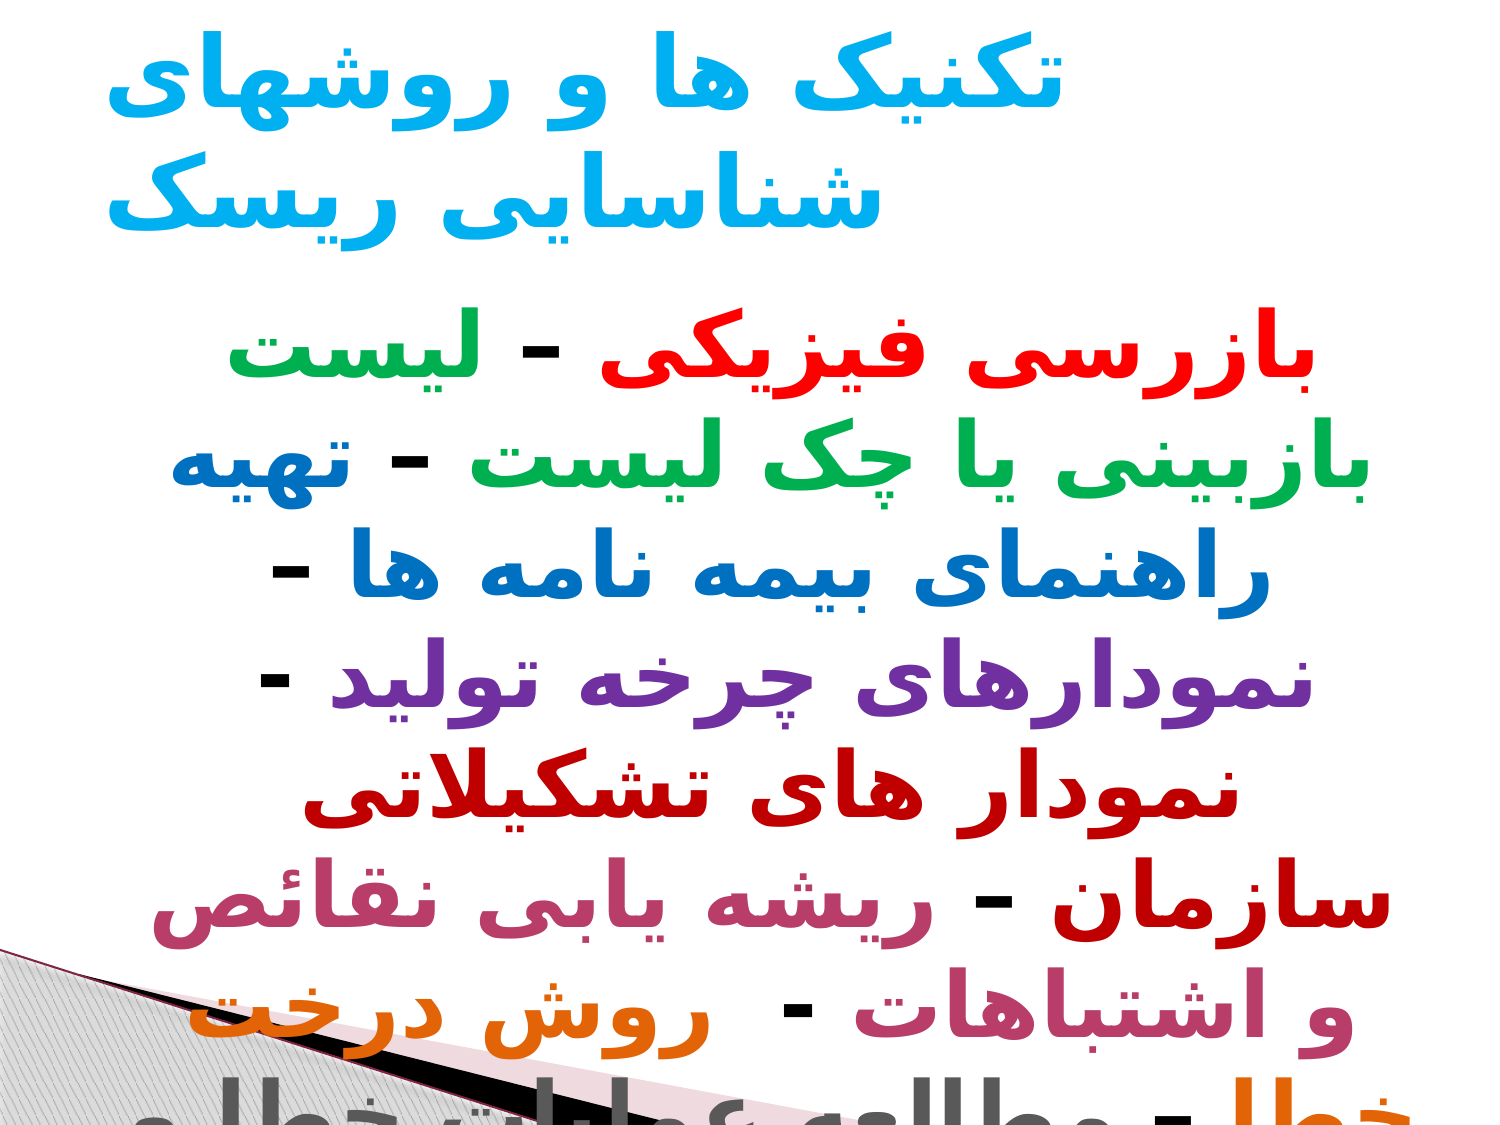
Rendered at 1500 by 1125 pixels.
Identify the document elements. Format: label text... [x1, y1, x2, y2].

list بازرسی فیزیکی – لیست بازبینی یا چک لیست – تهیه راهنمای بیمه نامه ها – نمودارهای چرخه تولید - نمودار های تشکیلاتی سازمان – ریشه یابی نقائص و اشتباهات - روش درخت خطا – مطالعه عملیات خطا و خطر – تجزیه و تحلیل صورت وضعیت های مالی [88, 278, 1439, 1071]
title تکنیک ها و روشهای شناسایی ریسک [88, 0, 1439, 256]
